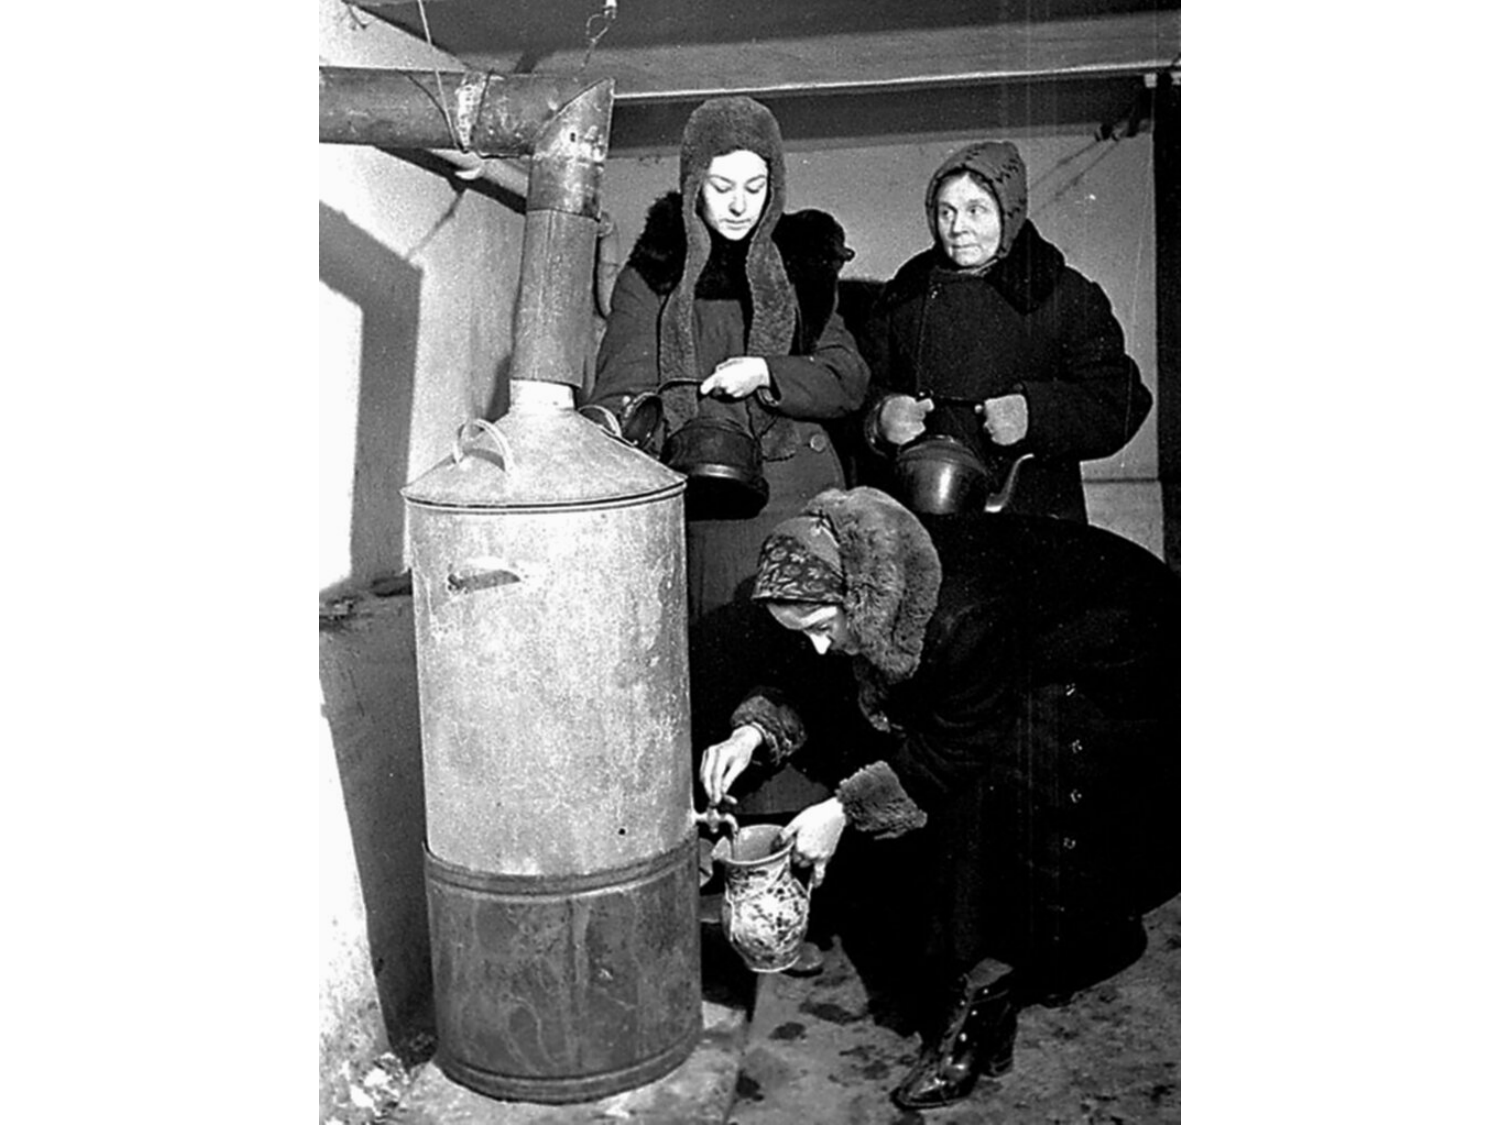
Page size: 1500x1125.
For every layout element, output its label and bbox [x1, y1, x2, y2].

picture [319, 0, 1181, 1125]
